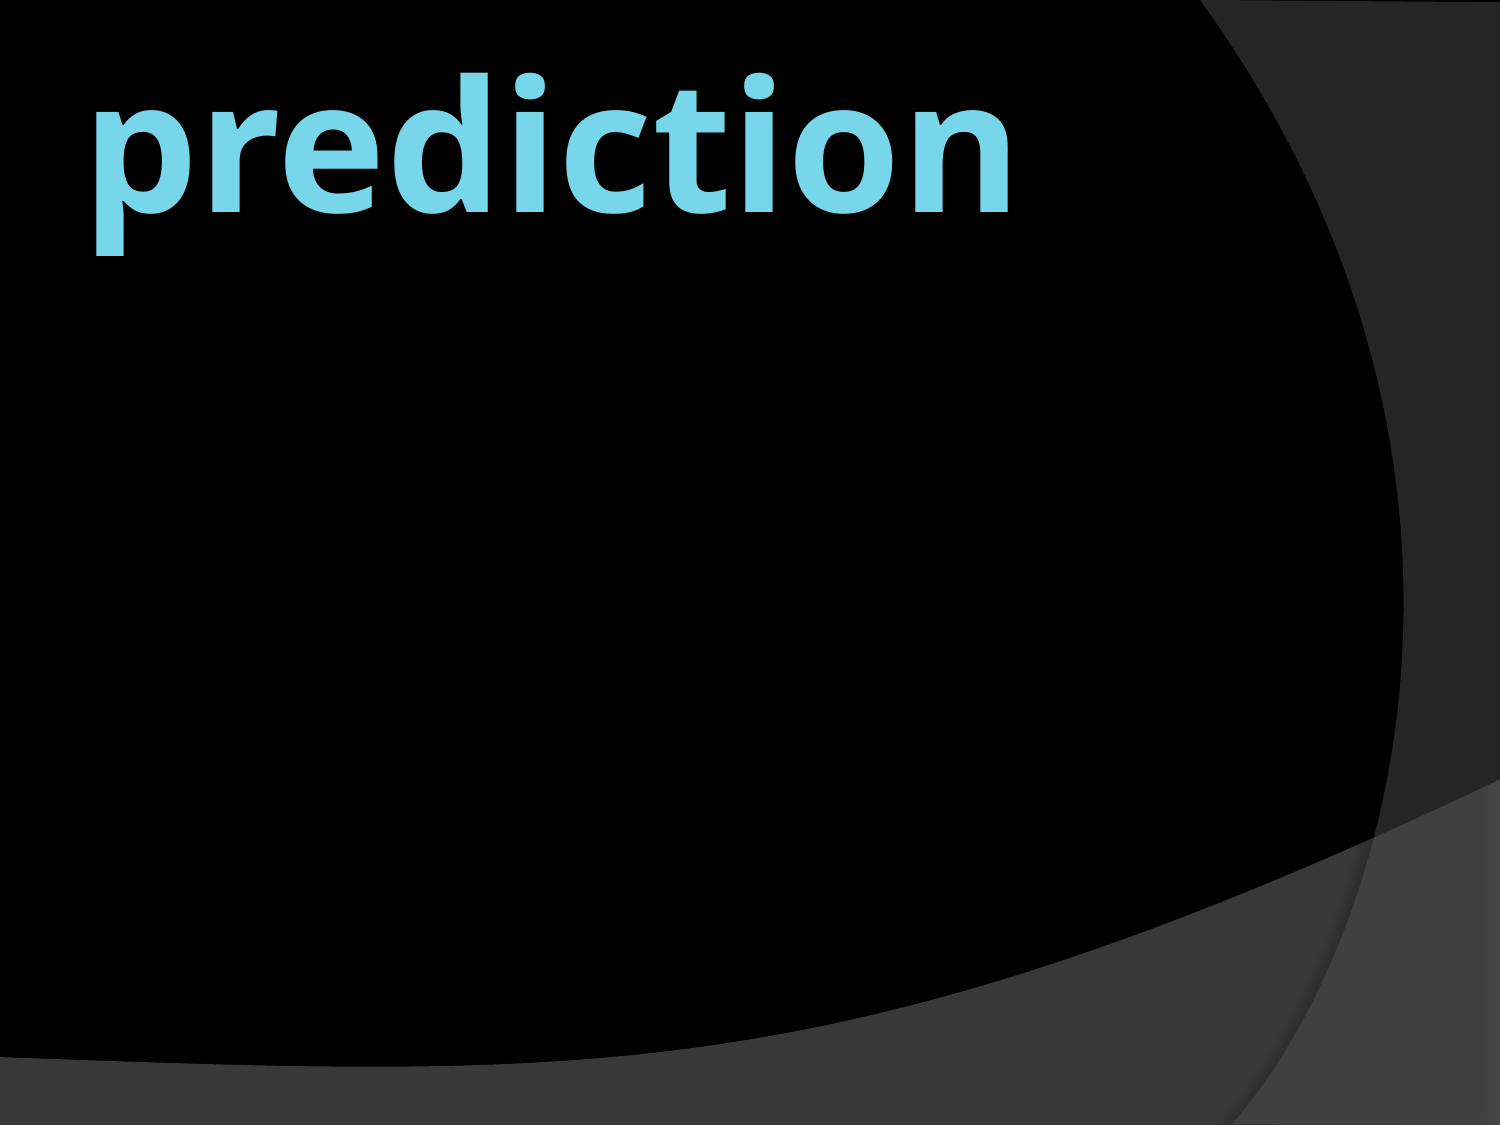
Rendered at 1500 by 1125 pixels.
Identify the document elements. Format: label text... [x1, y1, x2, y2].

title prediction [75, 45, 1300, 233]
